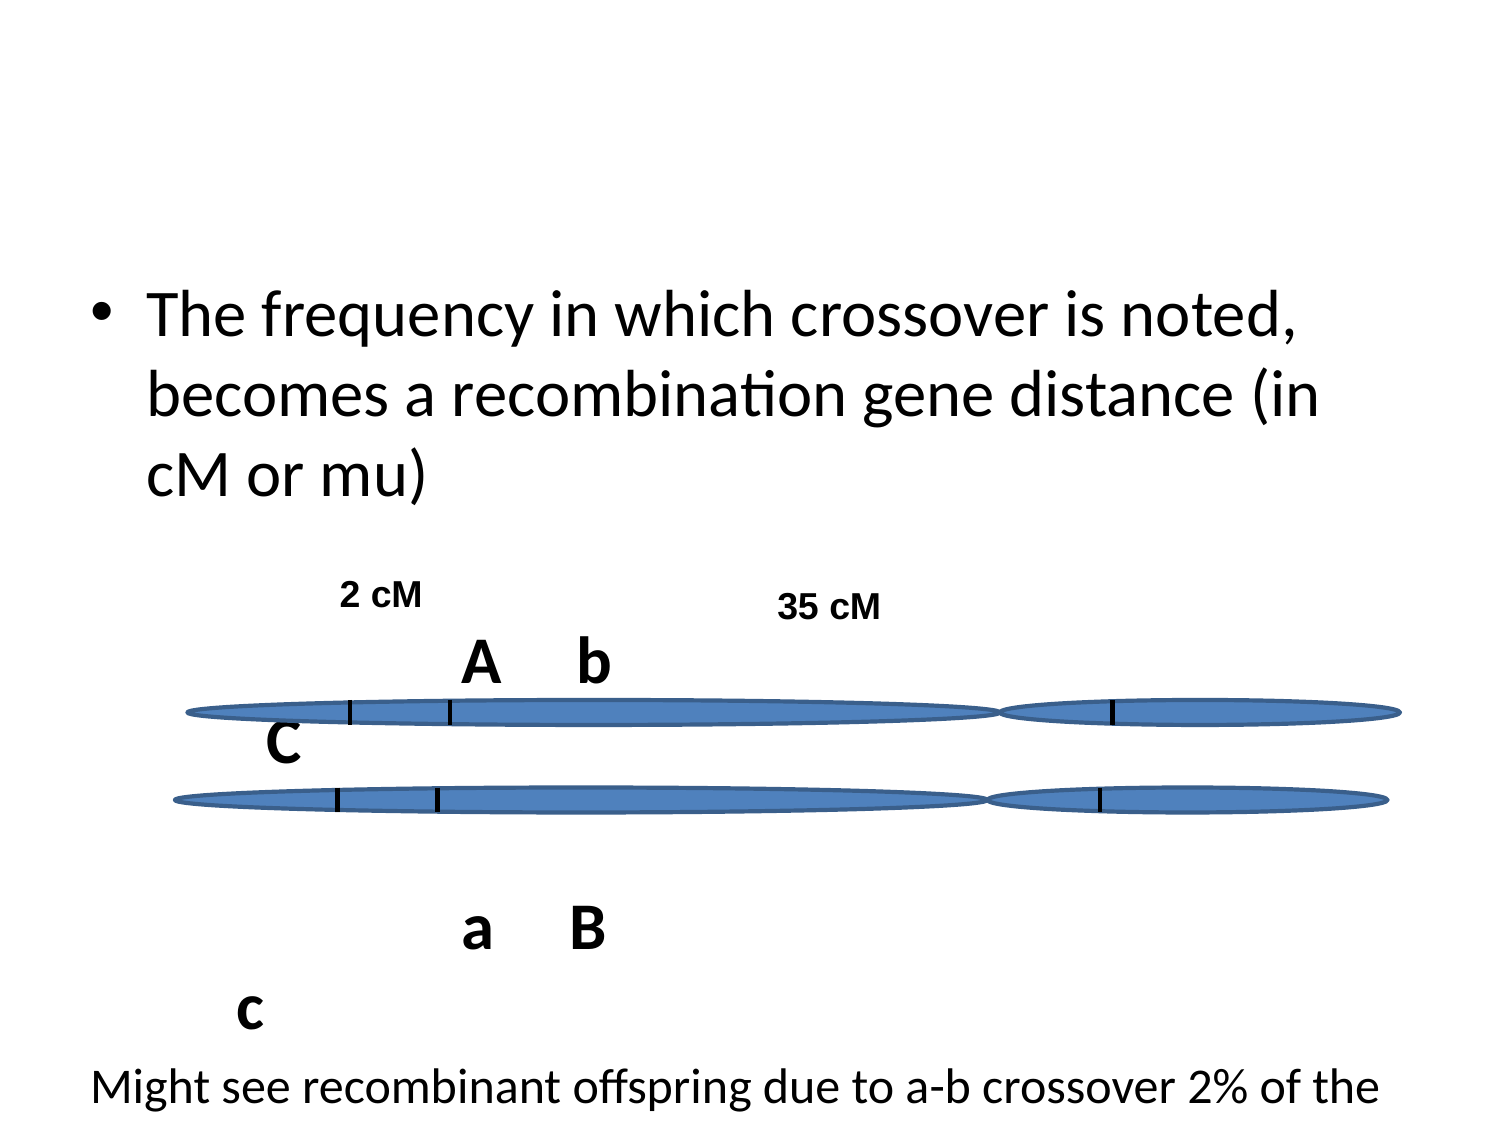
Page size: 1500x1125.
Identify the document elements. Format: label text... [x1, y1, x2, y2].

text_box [187, 699, 1401, 726]
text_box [174, 787, 1388, 813]
text_box 2 cM [324, 562, 463, 623]
list The frequency in which crossover is noted, becomes a recombination gene distance (in cM or mu) A b C a B c Might see recombinant offspring due to a-b crossover 2% of the time and b-c, 35 % of the time. [75, 262, 1425, 1100]
text_box 35 cM [762, 574, 900, 635]
